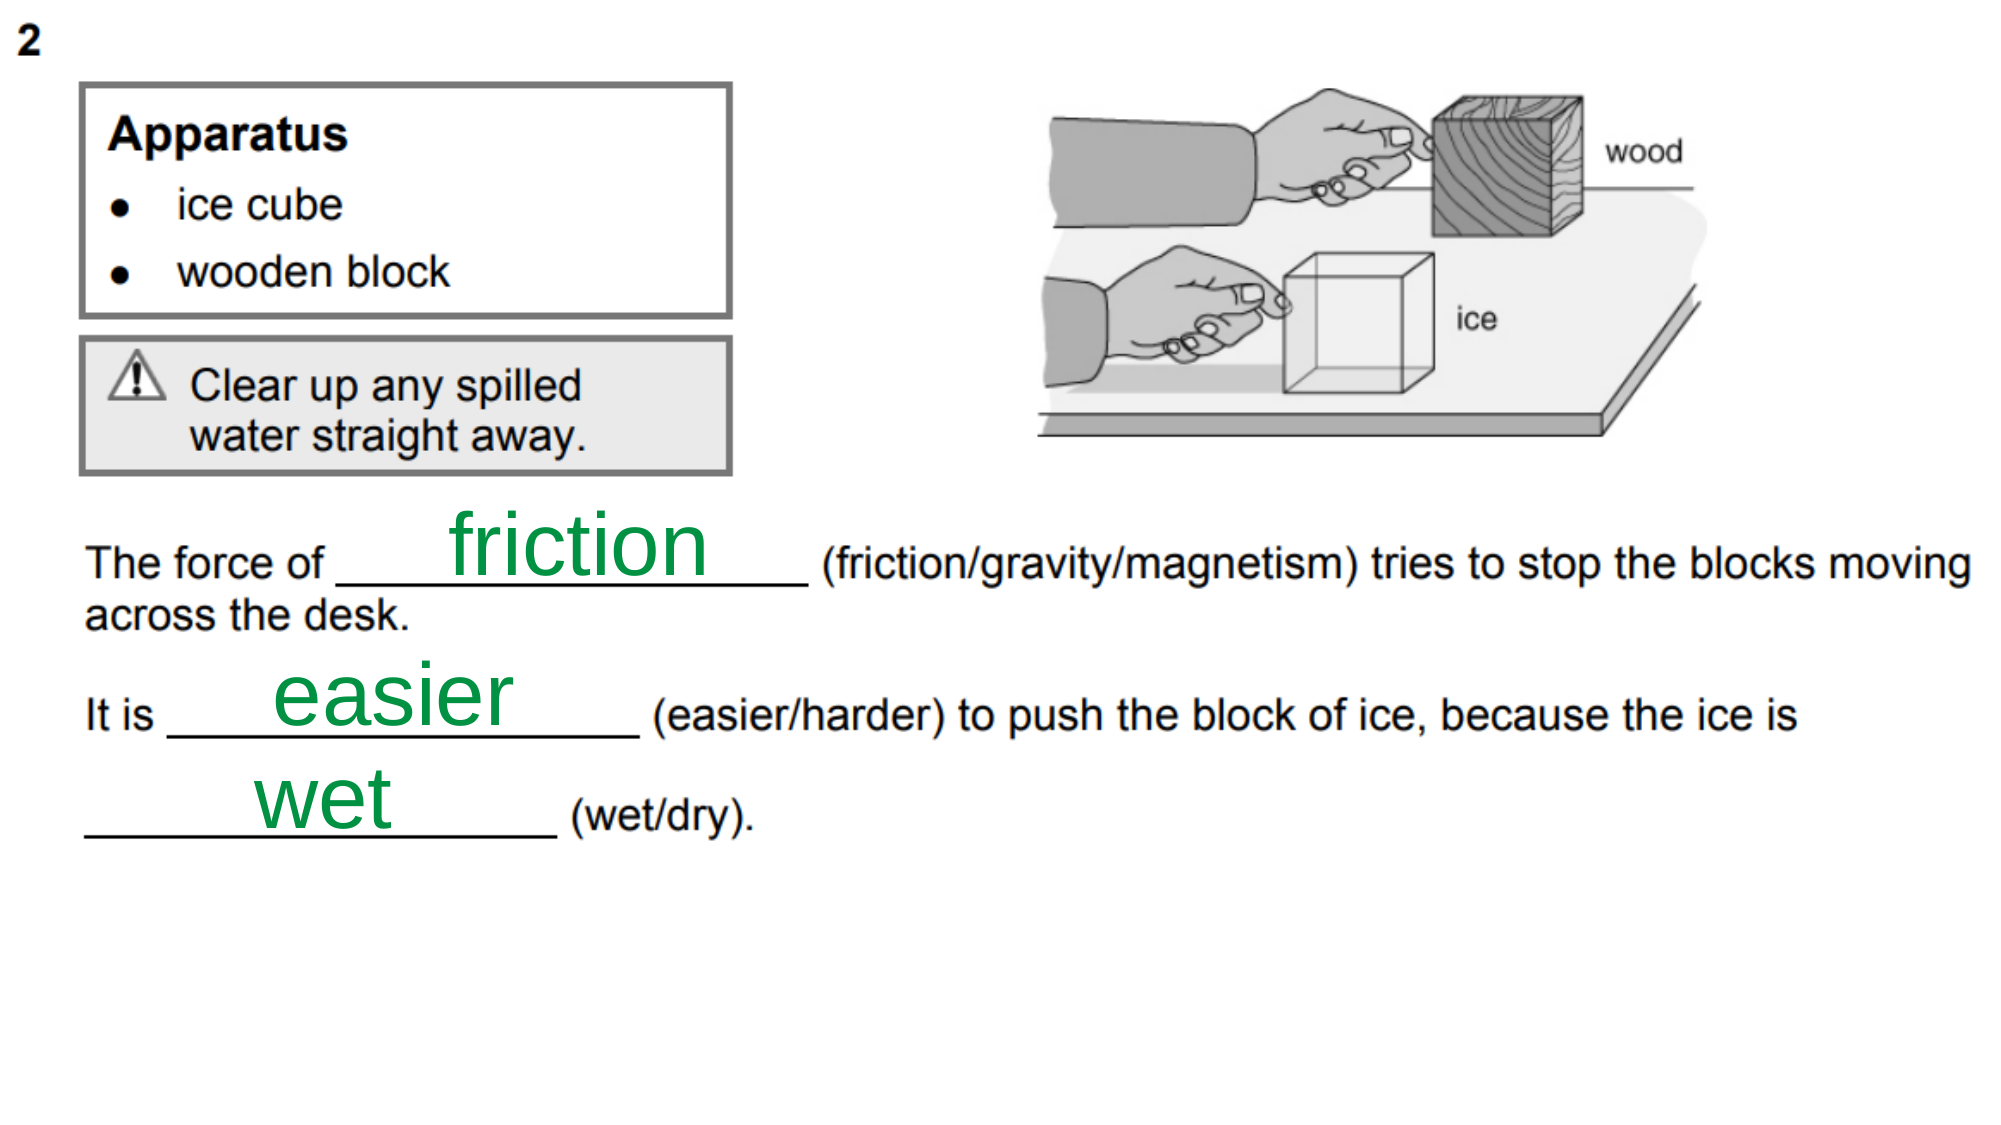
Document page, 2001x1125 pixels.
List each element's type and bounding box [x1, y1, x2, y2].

picture [0, 0, 2000, 858]
